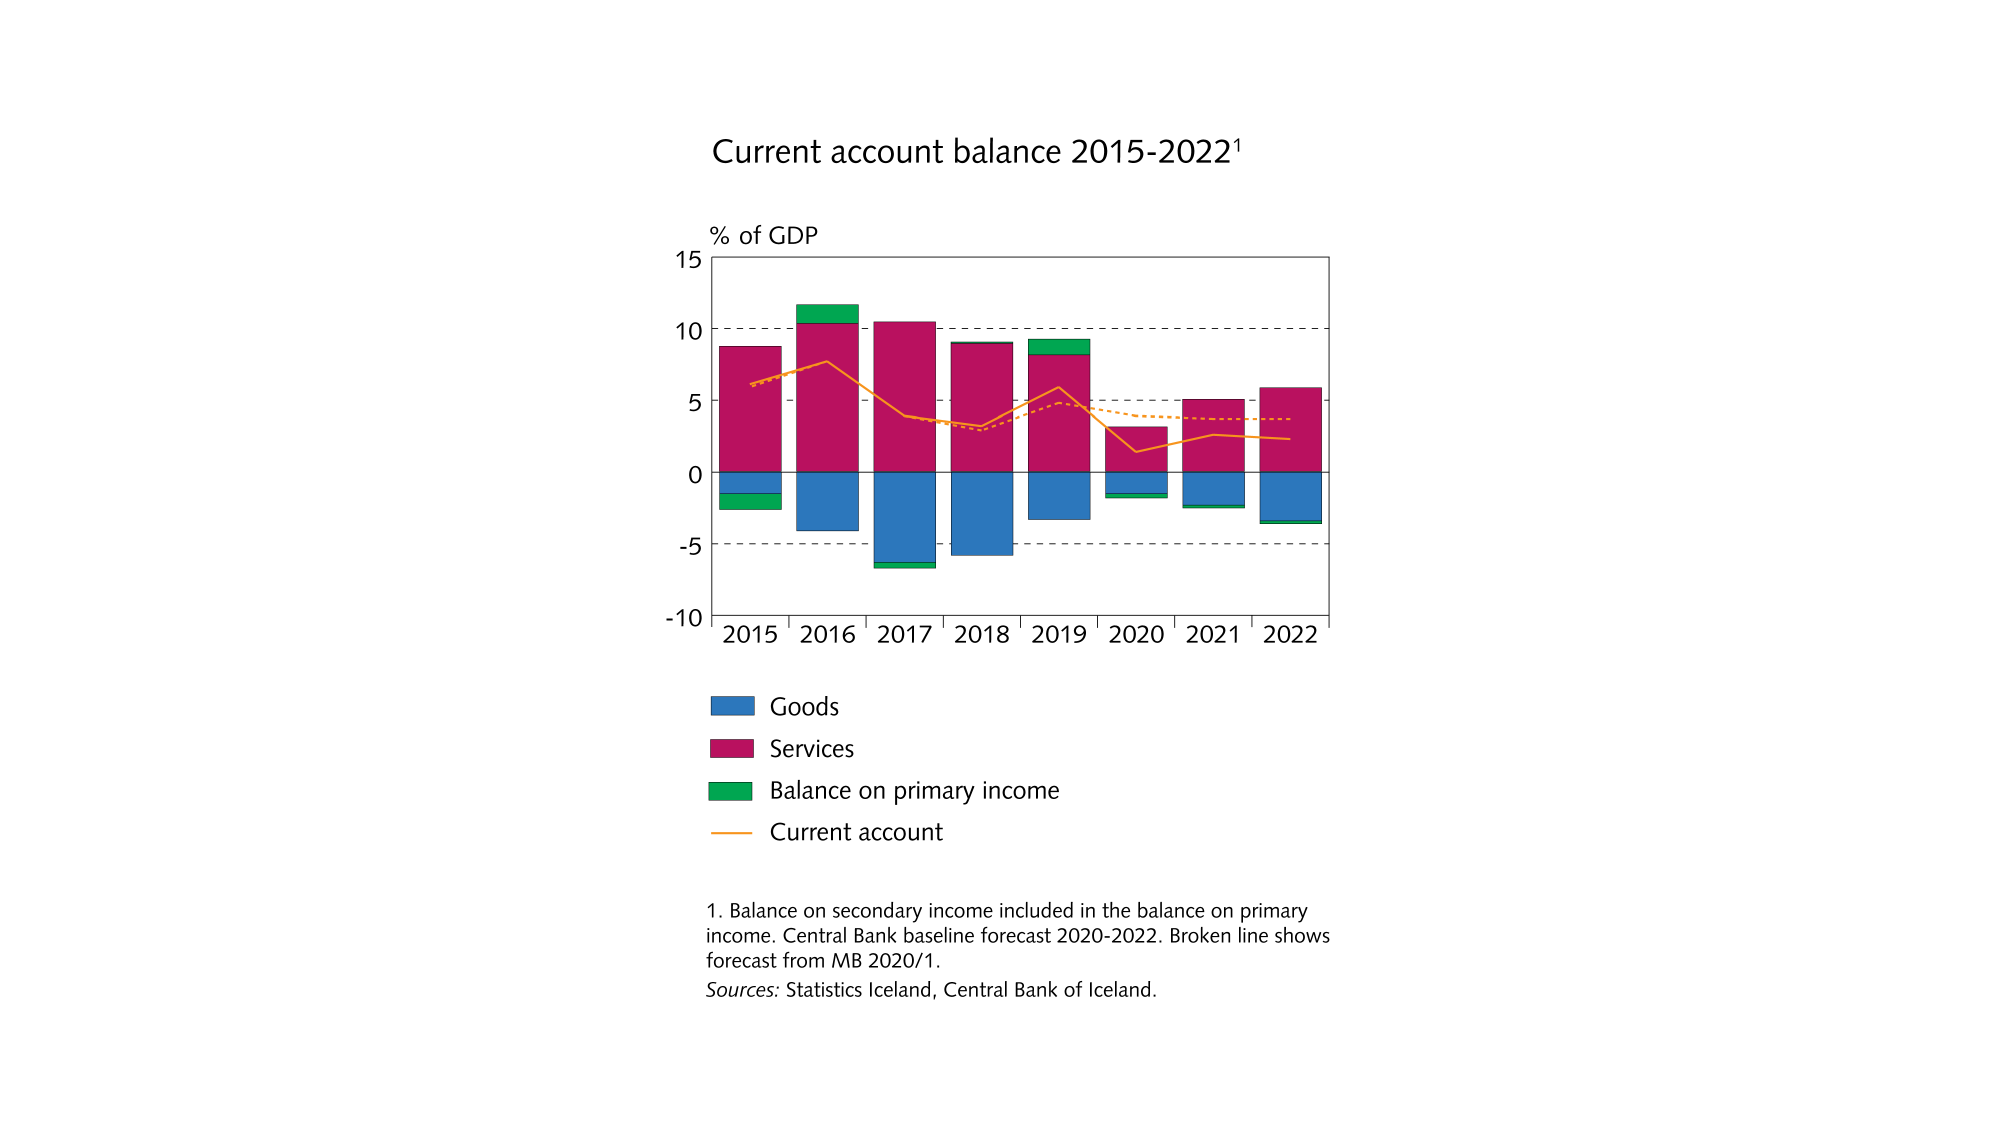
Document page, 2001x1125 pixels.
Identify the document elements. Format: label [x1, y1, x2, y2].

picture [664, 123, 1336, 1002]
